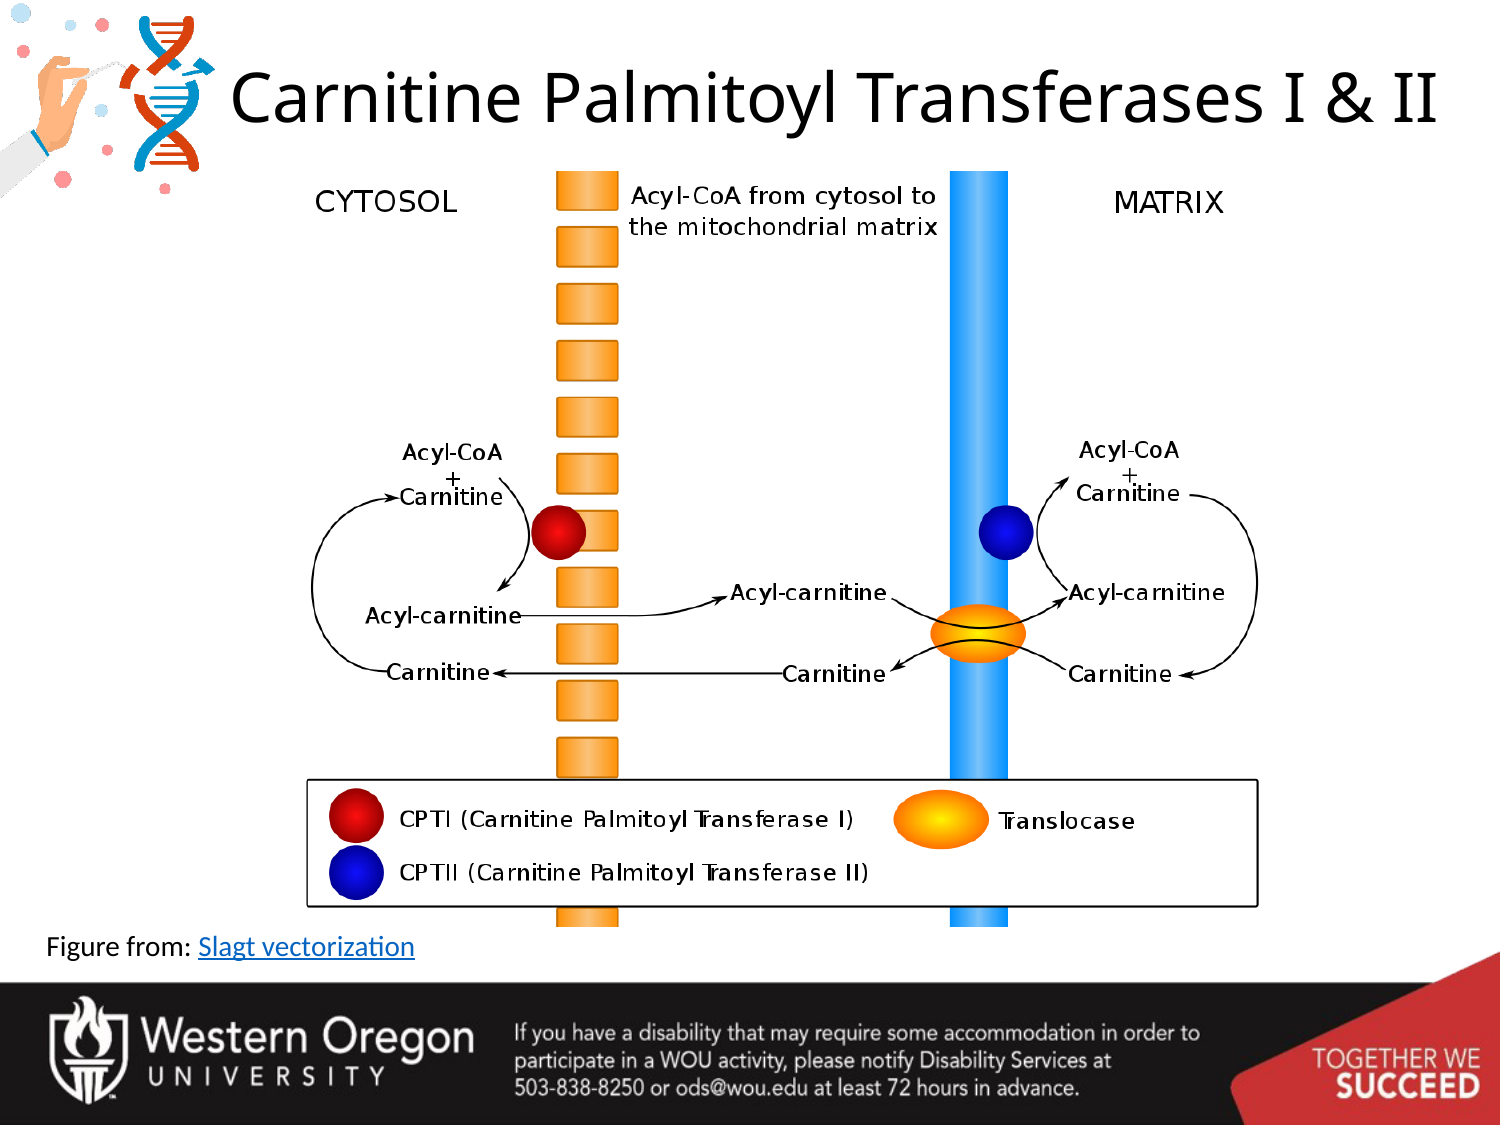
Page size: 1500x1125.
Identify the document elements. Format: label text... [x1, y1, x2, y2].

picture [0, 3, 1348, 927]
picture [0, 946, 1500, 1125]
text_box Figure from: Slagt vectorization [31, 919, 431, 970]
title Carnitine Palmitoyl Transferases I & II [214, 36, 1500, 165]
